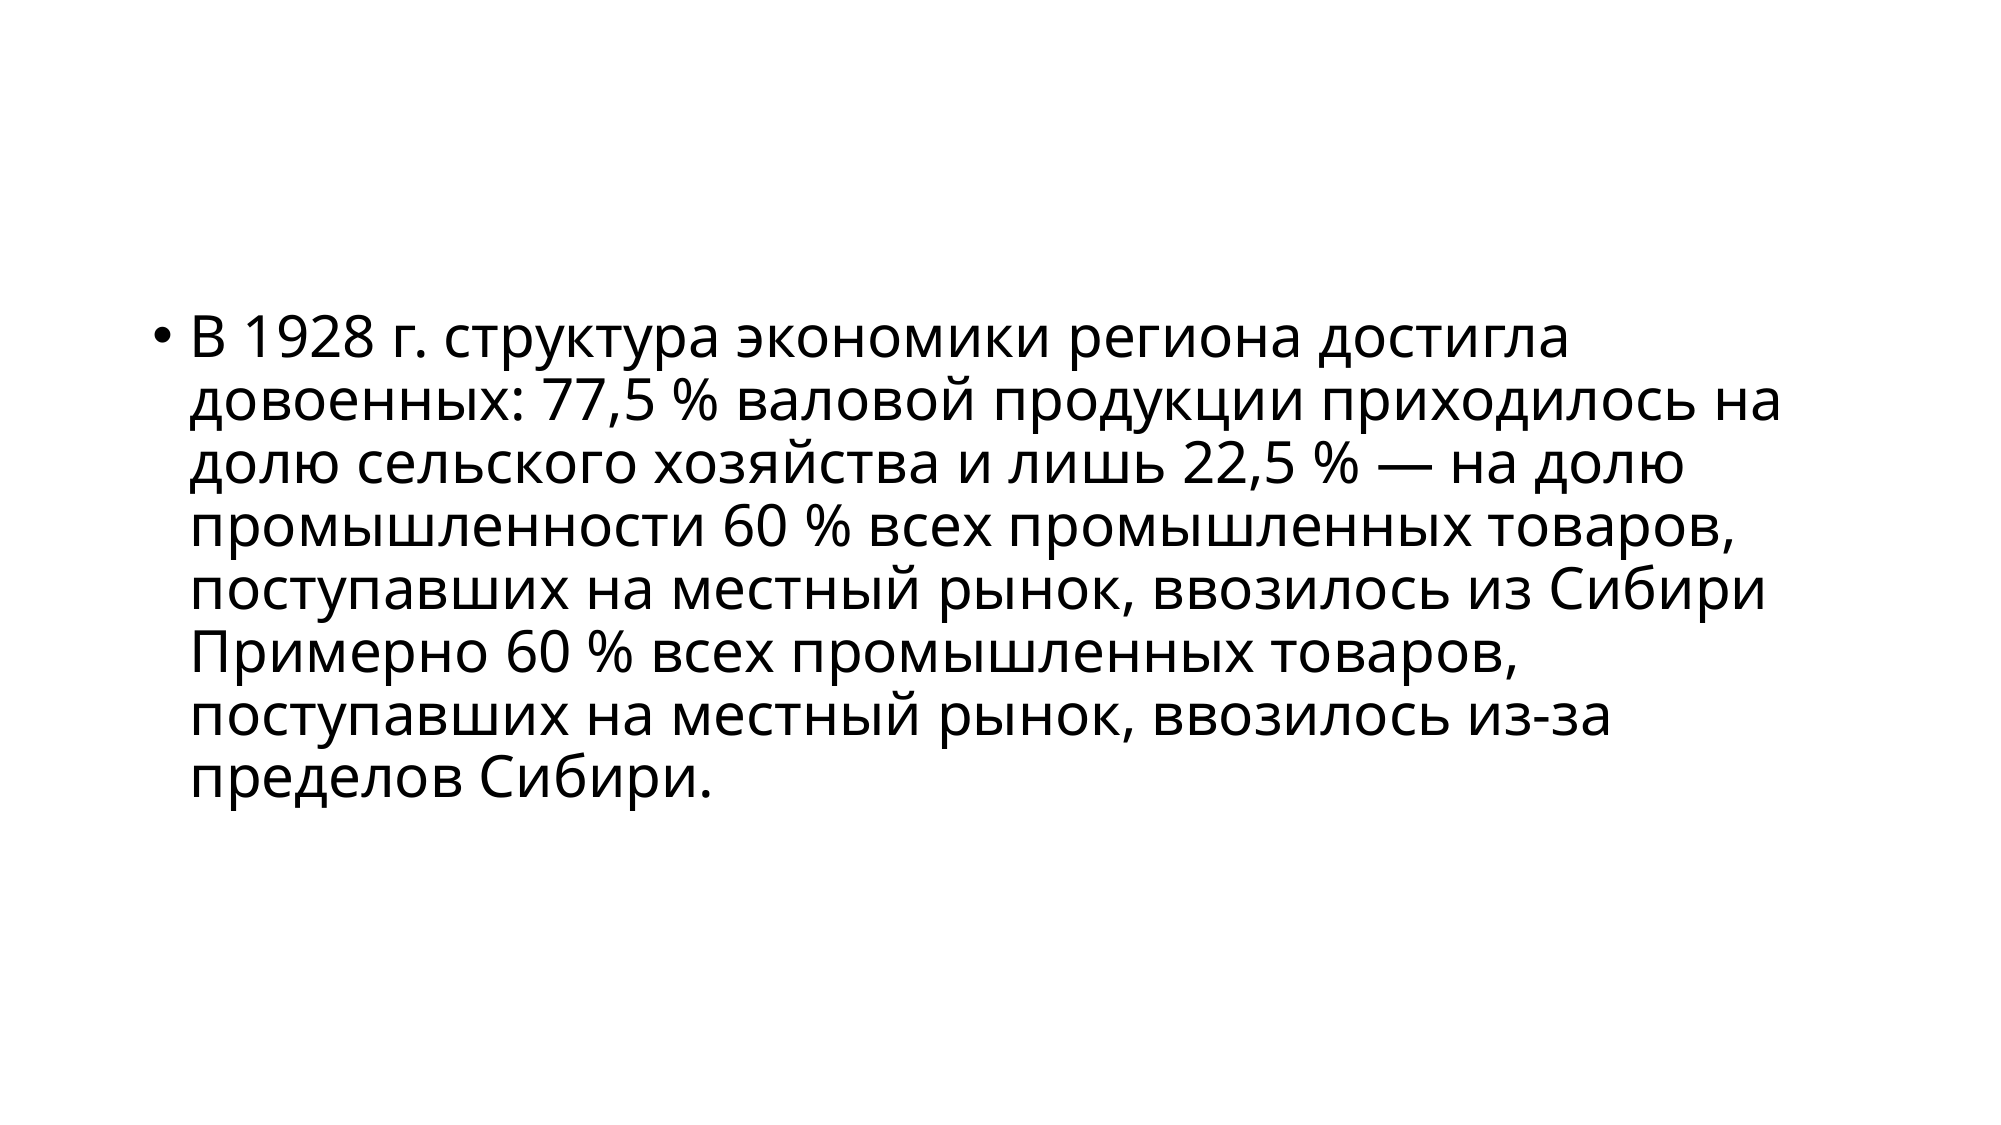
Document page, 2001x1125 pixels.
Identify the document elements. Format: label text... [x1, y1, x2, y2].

list В 1928 г. структура экономики региона достигла довоенных: 77,5 % валовой продукции приходилось на долю сельского хозяйства и лишь 22,5 % — на долю промышленности 60 % всех промышленных товаров, поступавших на местный рынок, ввозилось из Сибири Примерно 60 % всех промышленных товаров, поступавших на местный рынок, ввозилось из-за пределов Сибири. [137, 299, 1863, 1014]
